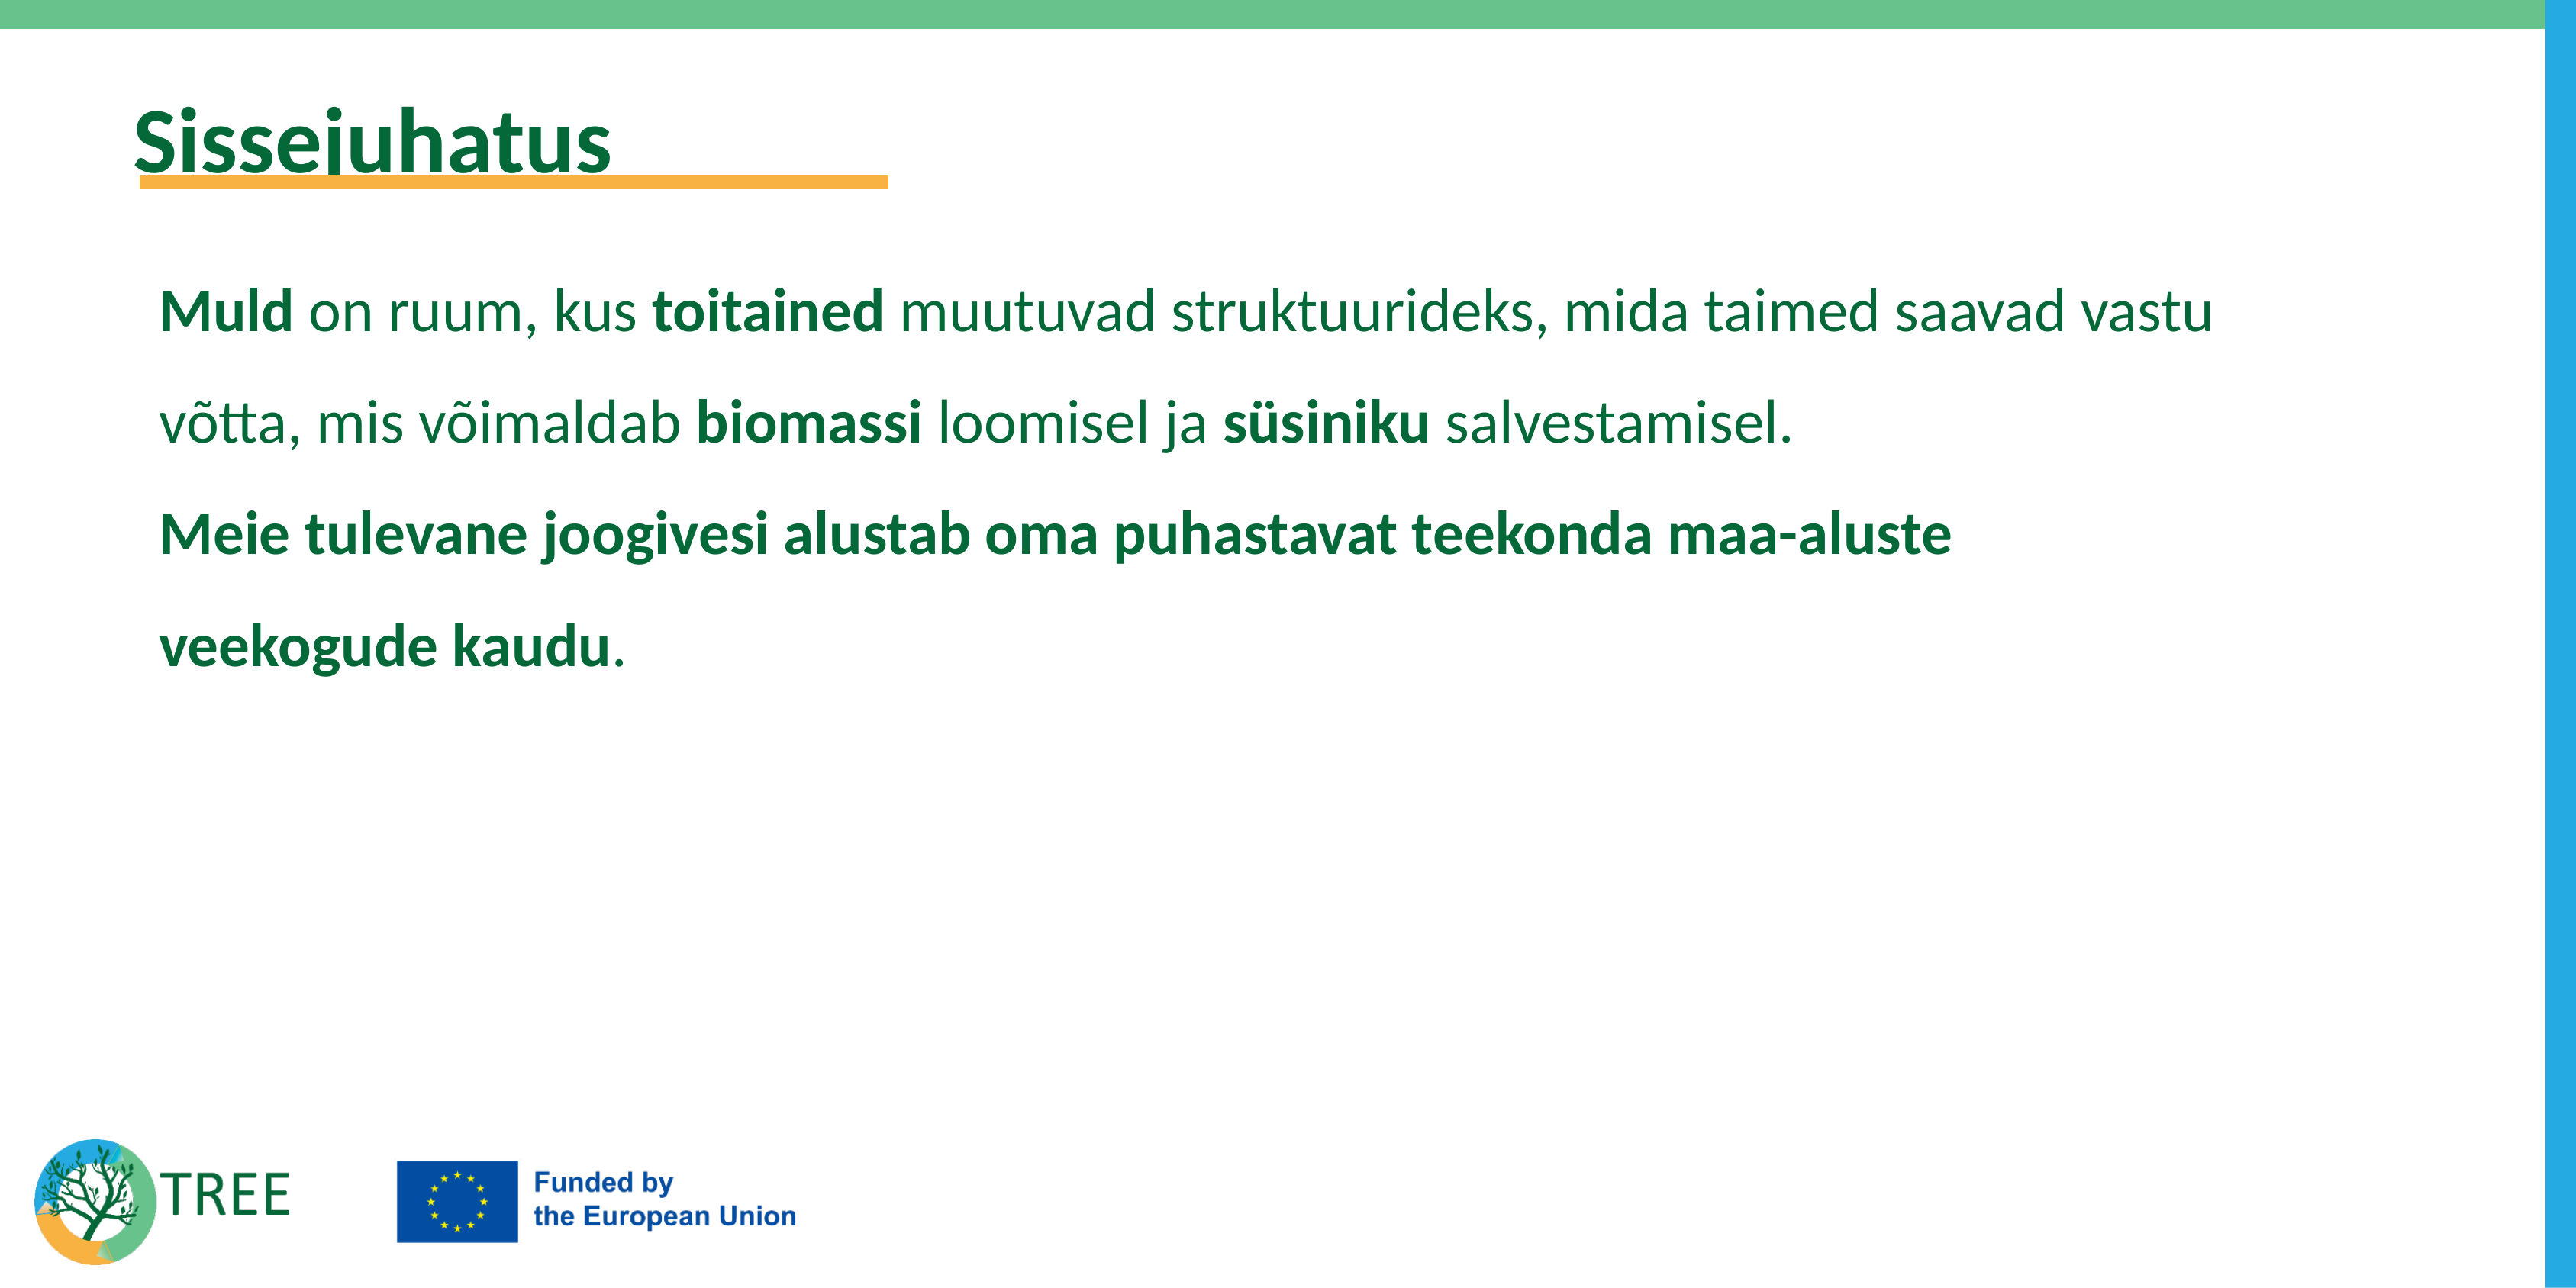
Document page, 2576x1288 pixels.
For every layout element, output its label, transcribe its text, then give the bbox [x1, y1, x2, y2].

text_box Muld on ruum, kus toitained muutuvad struktuurideks, mida taimed saavad vastu võtta, mis võimaldab biomassi loomisel ja süsiniku salvestamisel. Meie tulevane joogivesi alustab oma puhastavat teekonda maa-aluste veekogude kaudu. [140, 223, 2261, 754]
text_box Sissejuhatus [114, 69, 1106, 311]
picture [34, 1139, 289, 1265]
picture [392, 1156, 827, 1248]
text_box [2545, 0, 2576, 1288]
text_box [0, 0, 2545, 29]
text_box [140, 176, 888, 188]
